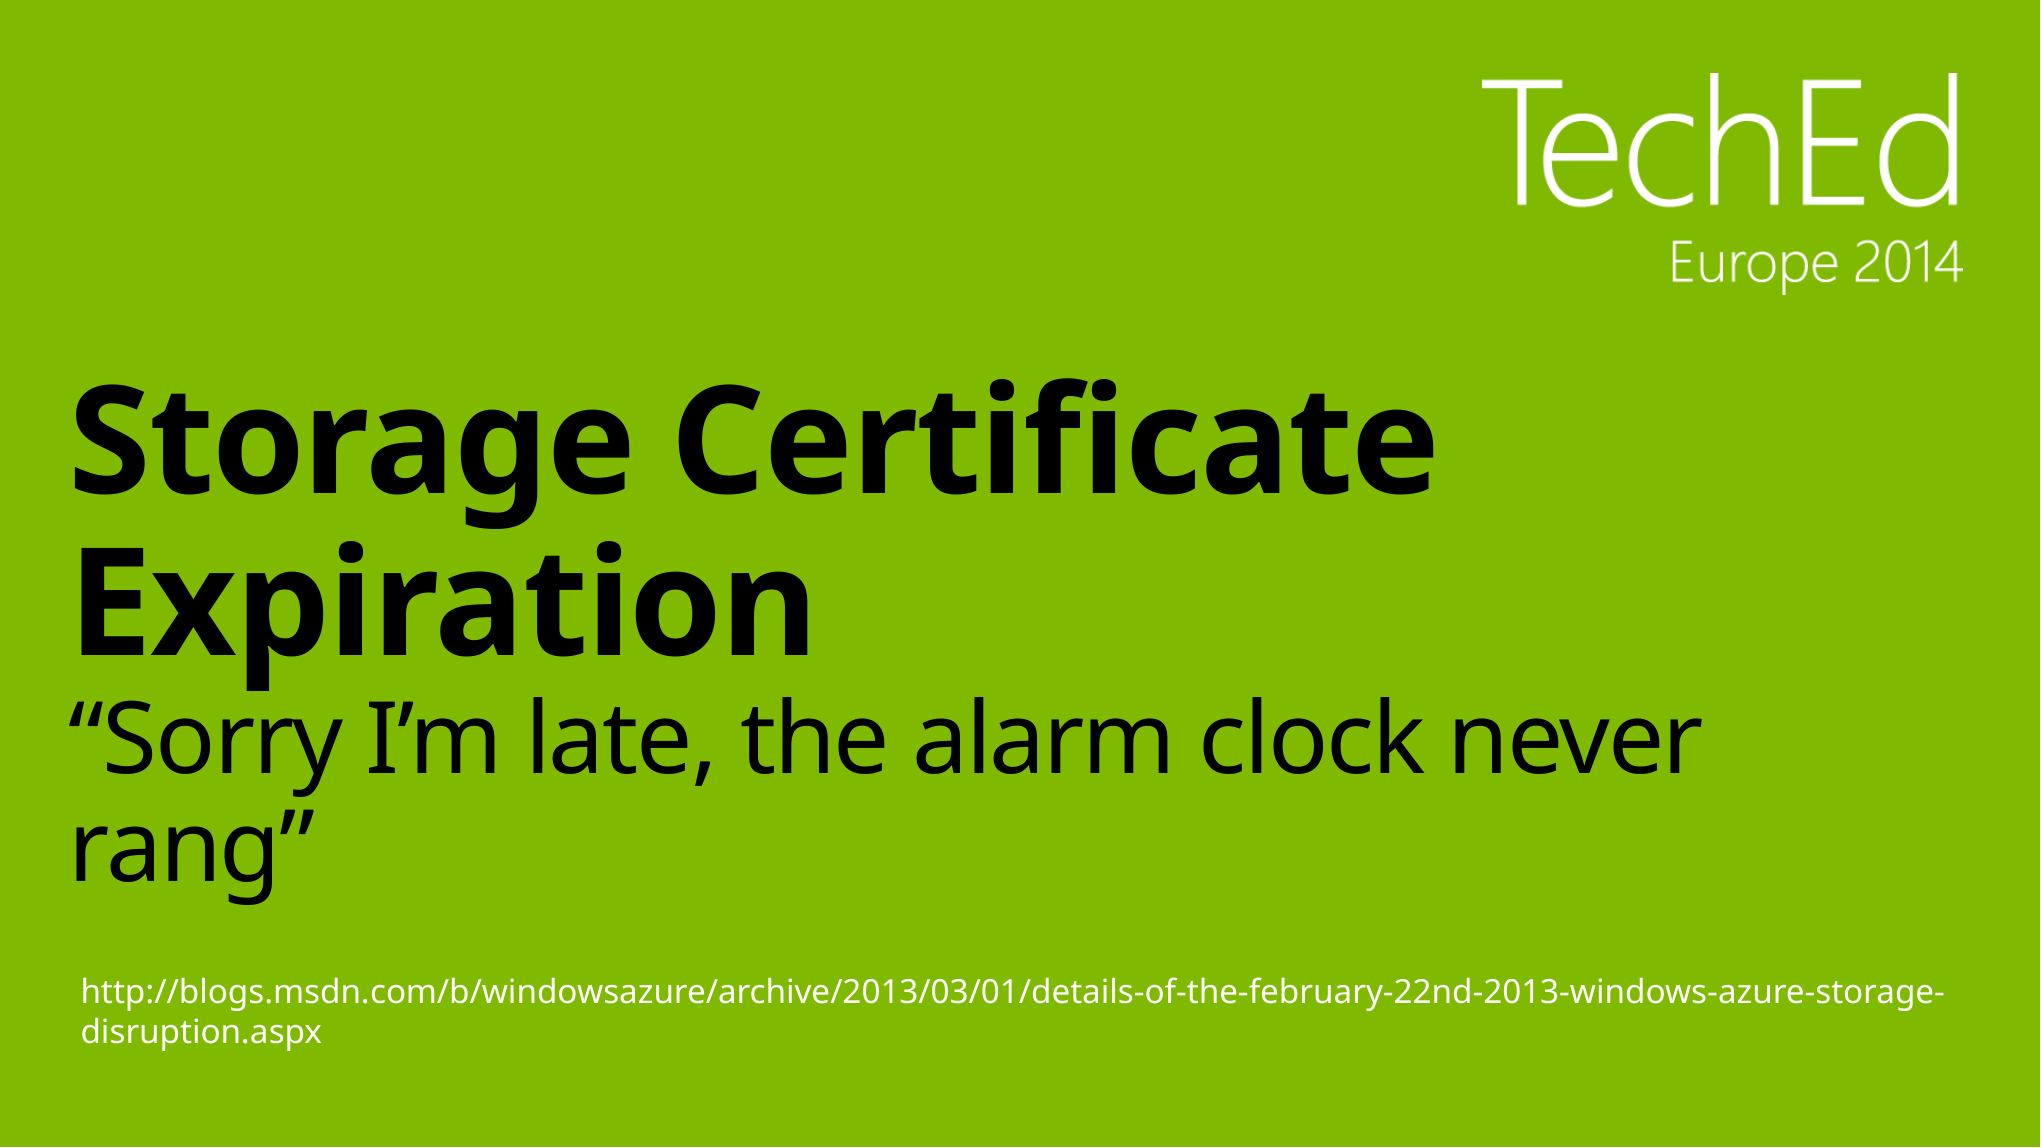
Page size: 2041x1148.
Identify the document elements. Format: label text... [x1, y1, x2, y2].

picture [1482, 73, 1963, 295]
title Storage Certificate Expiration “Sorry I’m late, the alarm clock never rang” [45, 348, 1996, 650]
text_box http://blogs.msdn.com/b/windowsazure/archive/2013/03/01/details-of-the-february-22nd-2013-windows-azure-storage-disruption.aspx [65, 963, 1991, 1058]
